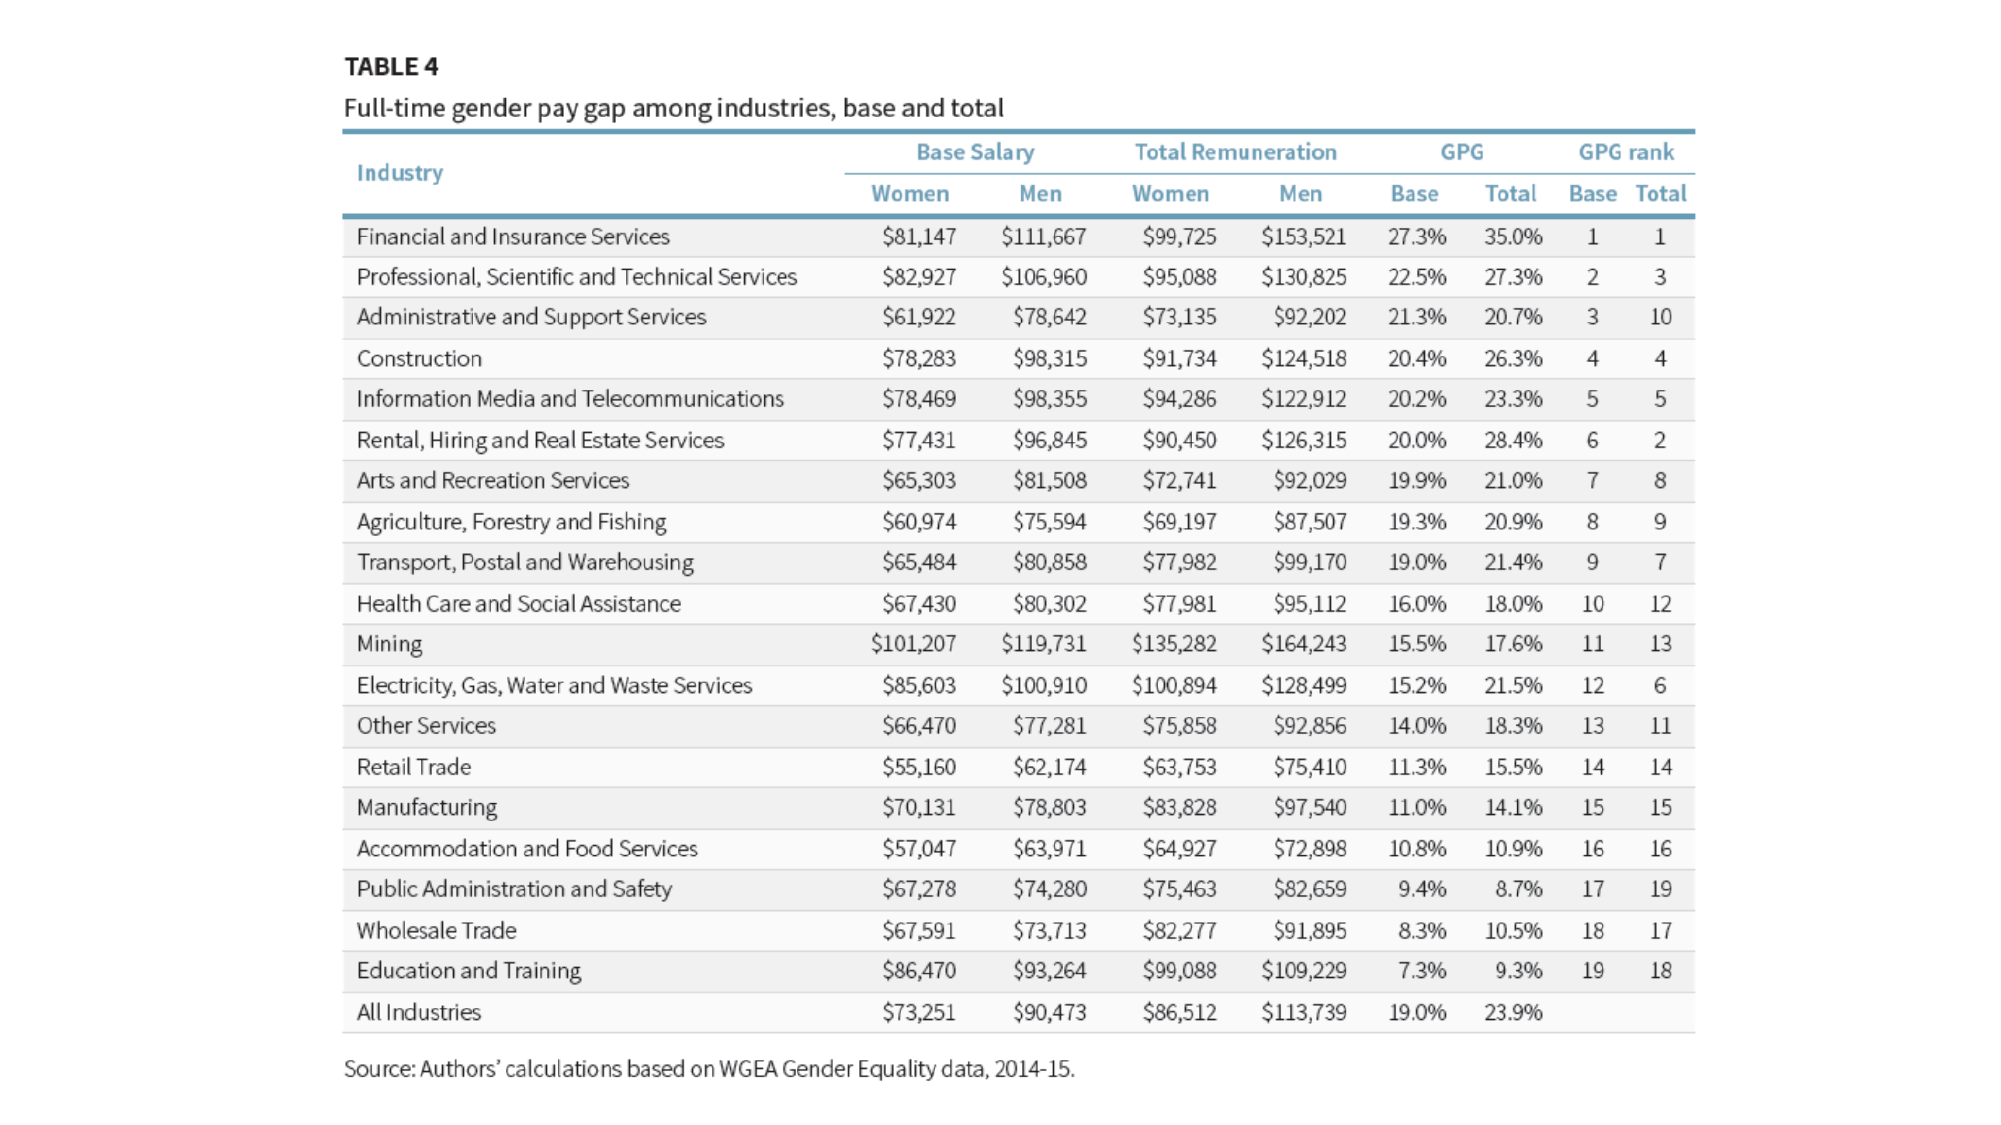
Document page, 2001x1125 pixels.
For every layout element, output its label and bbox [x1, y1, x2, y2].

picture [318, 13, 1756, 1112]
